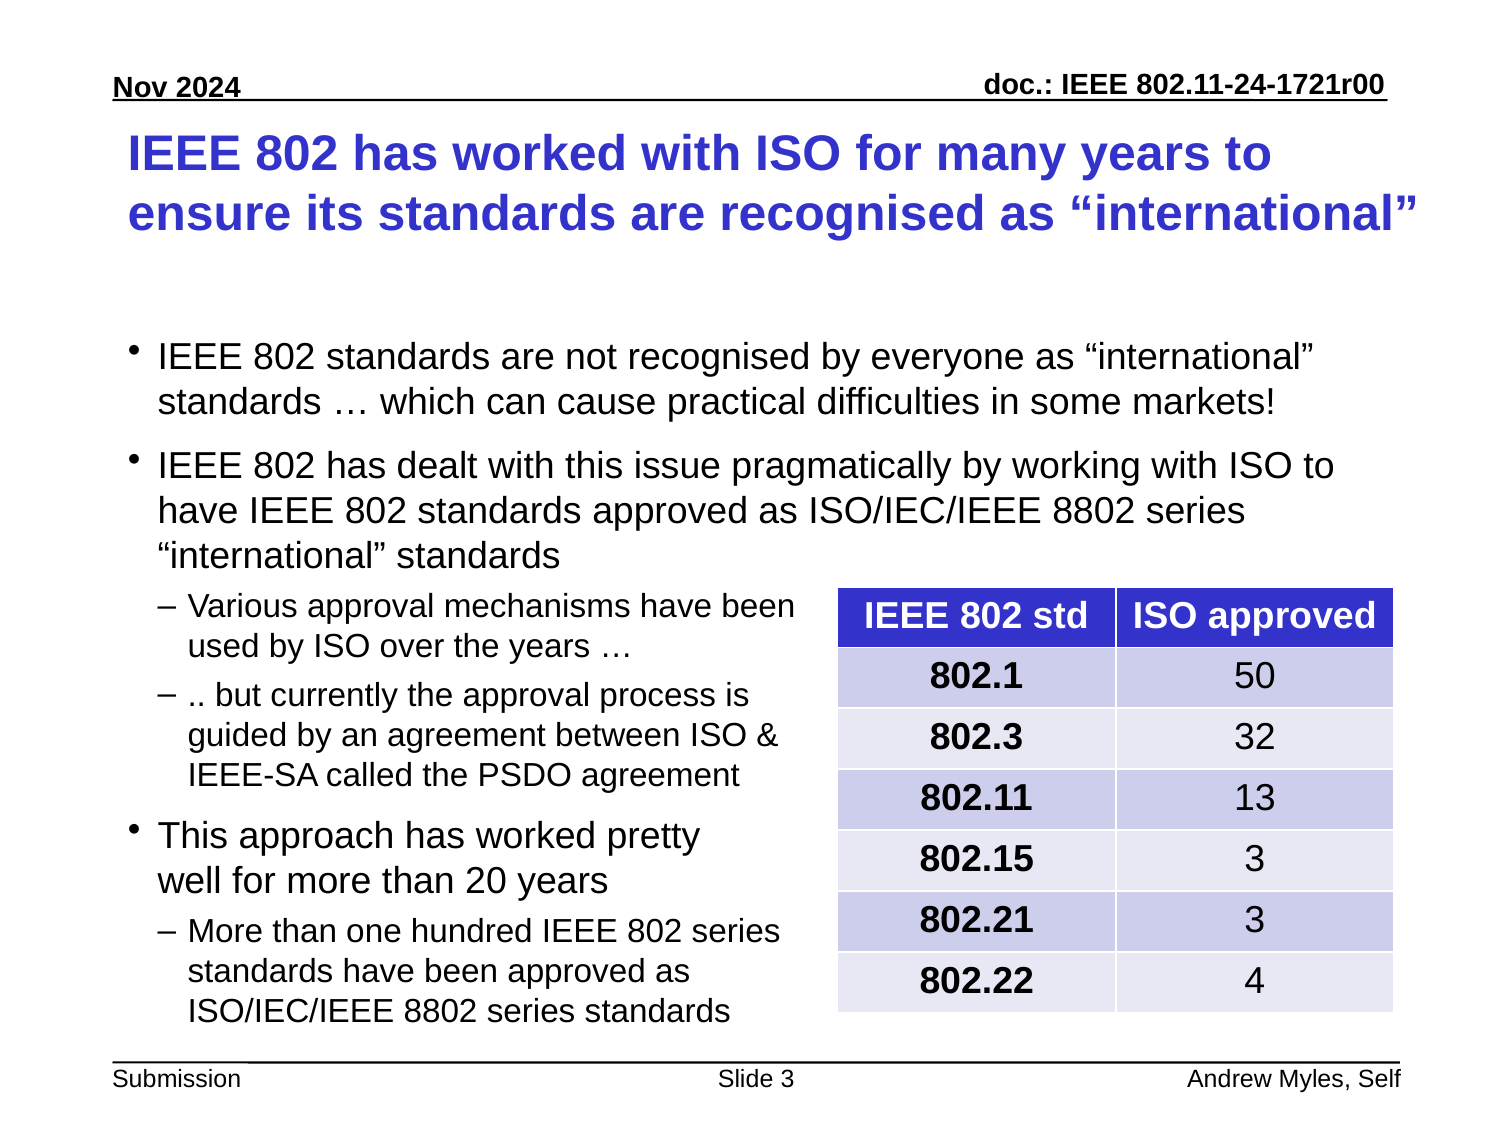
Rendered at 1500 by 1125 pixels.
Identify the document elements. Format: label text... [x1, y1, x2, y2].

table_cell 802.3 [838, 709, 1115, 768]
table_cell 50 [1117, 648, 1393, 707]
table_cell 802.21 [838, 892, 1115, 951]
list IEEE 802 standards are not recognised by everyone as “international” standards … which can cause practical difficulties in some markets! IEEE 802 has dealt with this issue pragmatically by working with ISO to have IEEE 802 standards approved as ISO/IEC/IEEE 8802 series “international” standards Various approval mechanisms have been used by ISO over the years … .. but currently the approval process is guided by an agreement between ISO & IEEE-SA called the PSDO agreement This approach has worked pretty well for more than 20 years More than one hundred IEEE 802 series standards have been approved as ISO/IEC/IEEE 8802 series standards [112, 324, 1388, 1000]
table_cell 802.15 [838, 831, 1115, 890]
footer Andrew Myles, Self [1185, 1061, 1402, 1093]
table_cell 802.22 [838, 953, 1115, 1012]
table_cell 13 [1117, 770, 1393, 829]
table_cell 4 [1117, 953, 1393, 1012]
title IEEE 802 has worked with ISO for many years to ensure its standards are recognised as “international” [112, 112, 1450, 288]
table_cell 3 [1117, 892, 1393, 951]
table_header ISO approved [1117, 588, 1393, 647]
table_cell 32 [1117, 709, 1393, 768]
table_cell 802.1 [838, 648, 1115, 707]
table_cell 3 [1117, 831, 1393, 890]
table_header IEEE 802 std [838, 588, 1115, 647]
slide_number Slide 3 [709, 1061, 803, 1093]
table_cell 802.11 [838, 770, 1115, 829]
